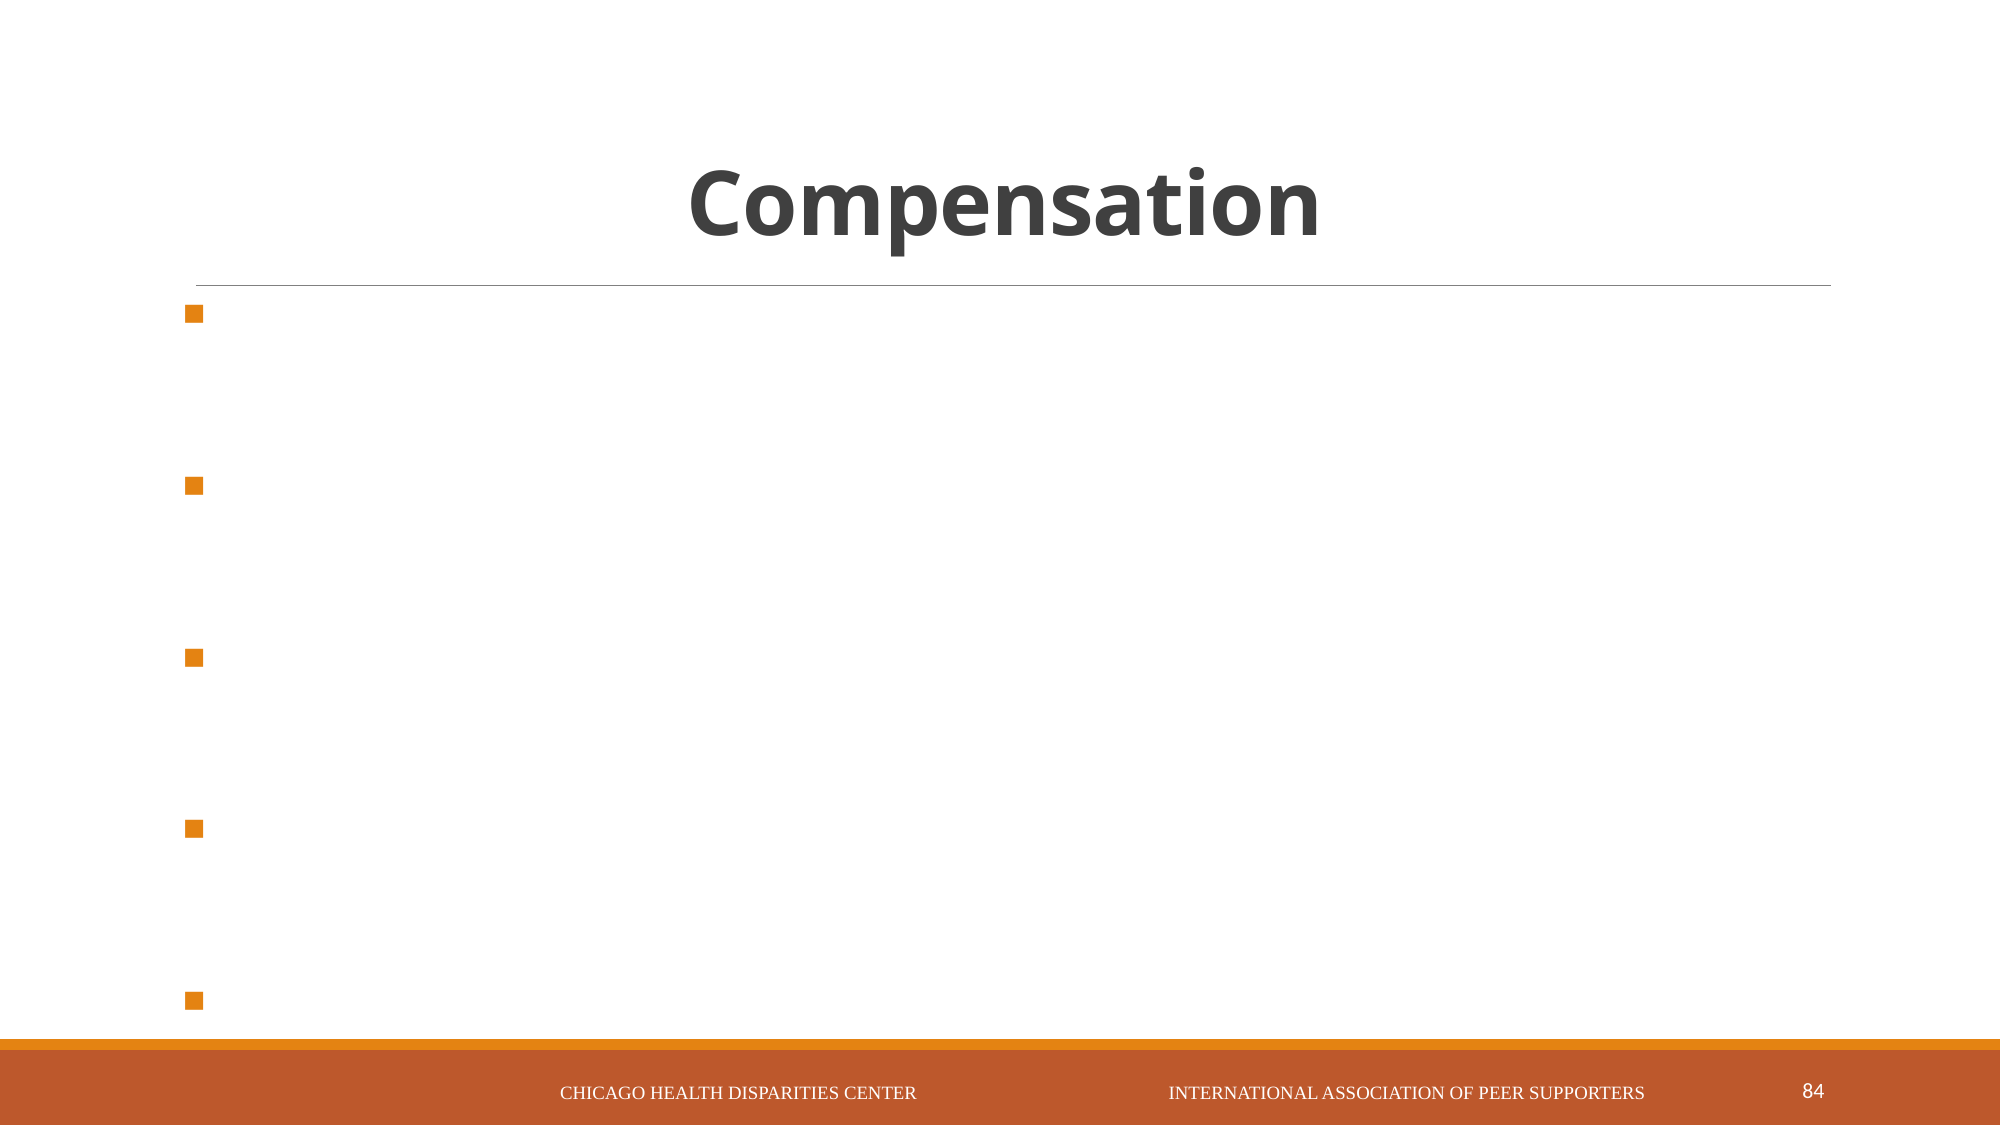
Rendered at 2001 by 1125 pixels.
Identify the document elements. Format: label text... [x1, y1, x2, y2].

list [180, 285, 1830, 1060]
footer Chicago Health Disparities Center International Association of Peer Supporters [531, 1058, 1674, 1125]
title Compensation [180, 150, 1830, 262]
slide_number 84 [1624, 1059, 1840, 1120]
